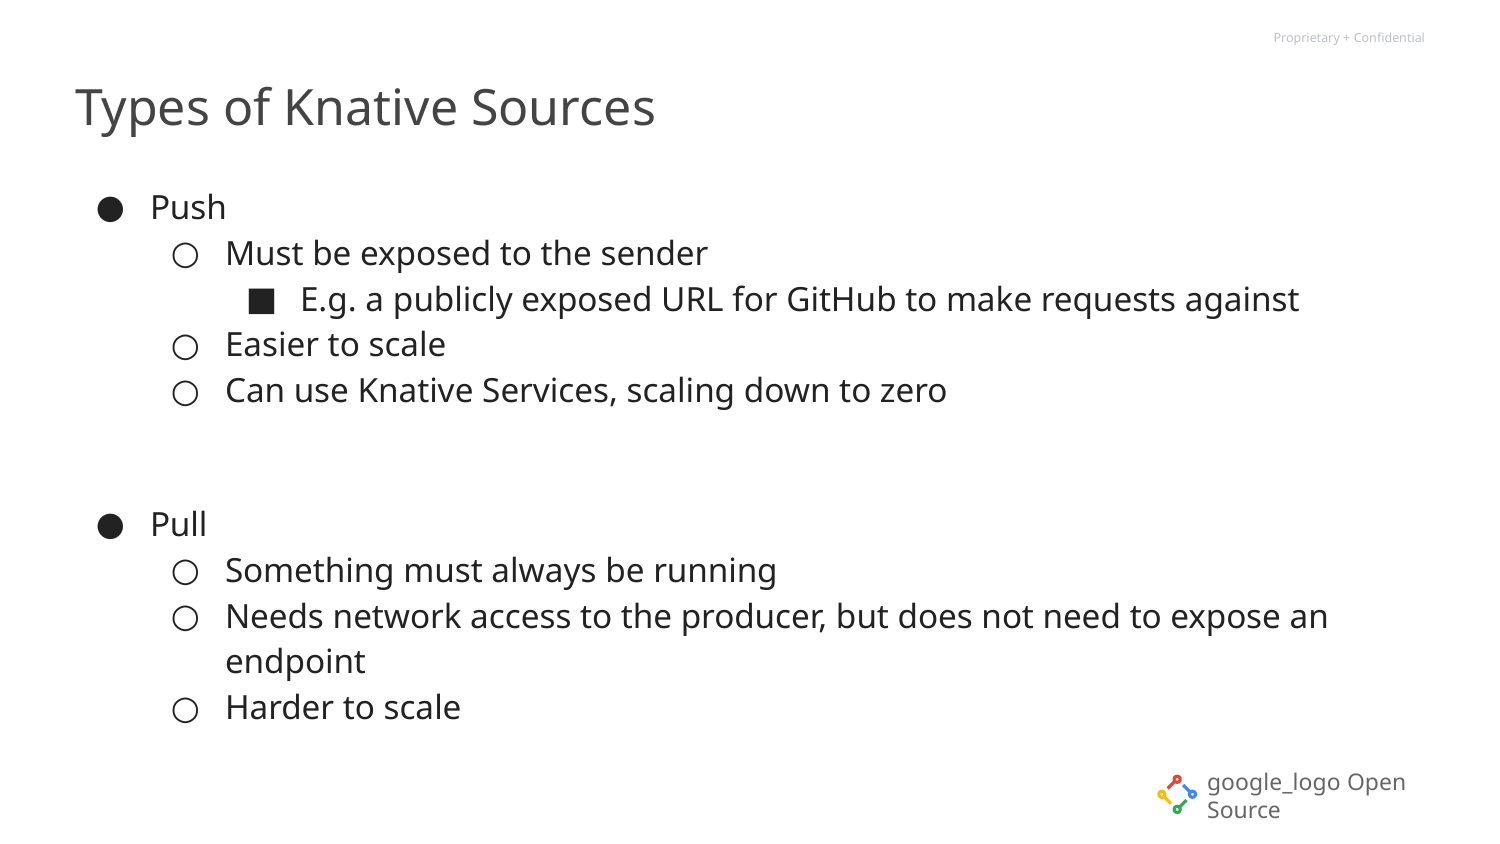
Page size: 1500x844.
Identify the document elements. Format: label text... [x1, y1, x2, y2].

list Push Must be exposed to the sender E.g. a publicly exposed URL for GitHub to make requests against Easier to scale Can use Knative Services, scaling down to zero Pull Something must always be running Needs network access to the producer, but does not need to expose an endpoint Harder to scale [75, 180, 1425, 770]
title Types of Knative Sources [75, 75, 1425, 165]
